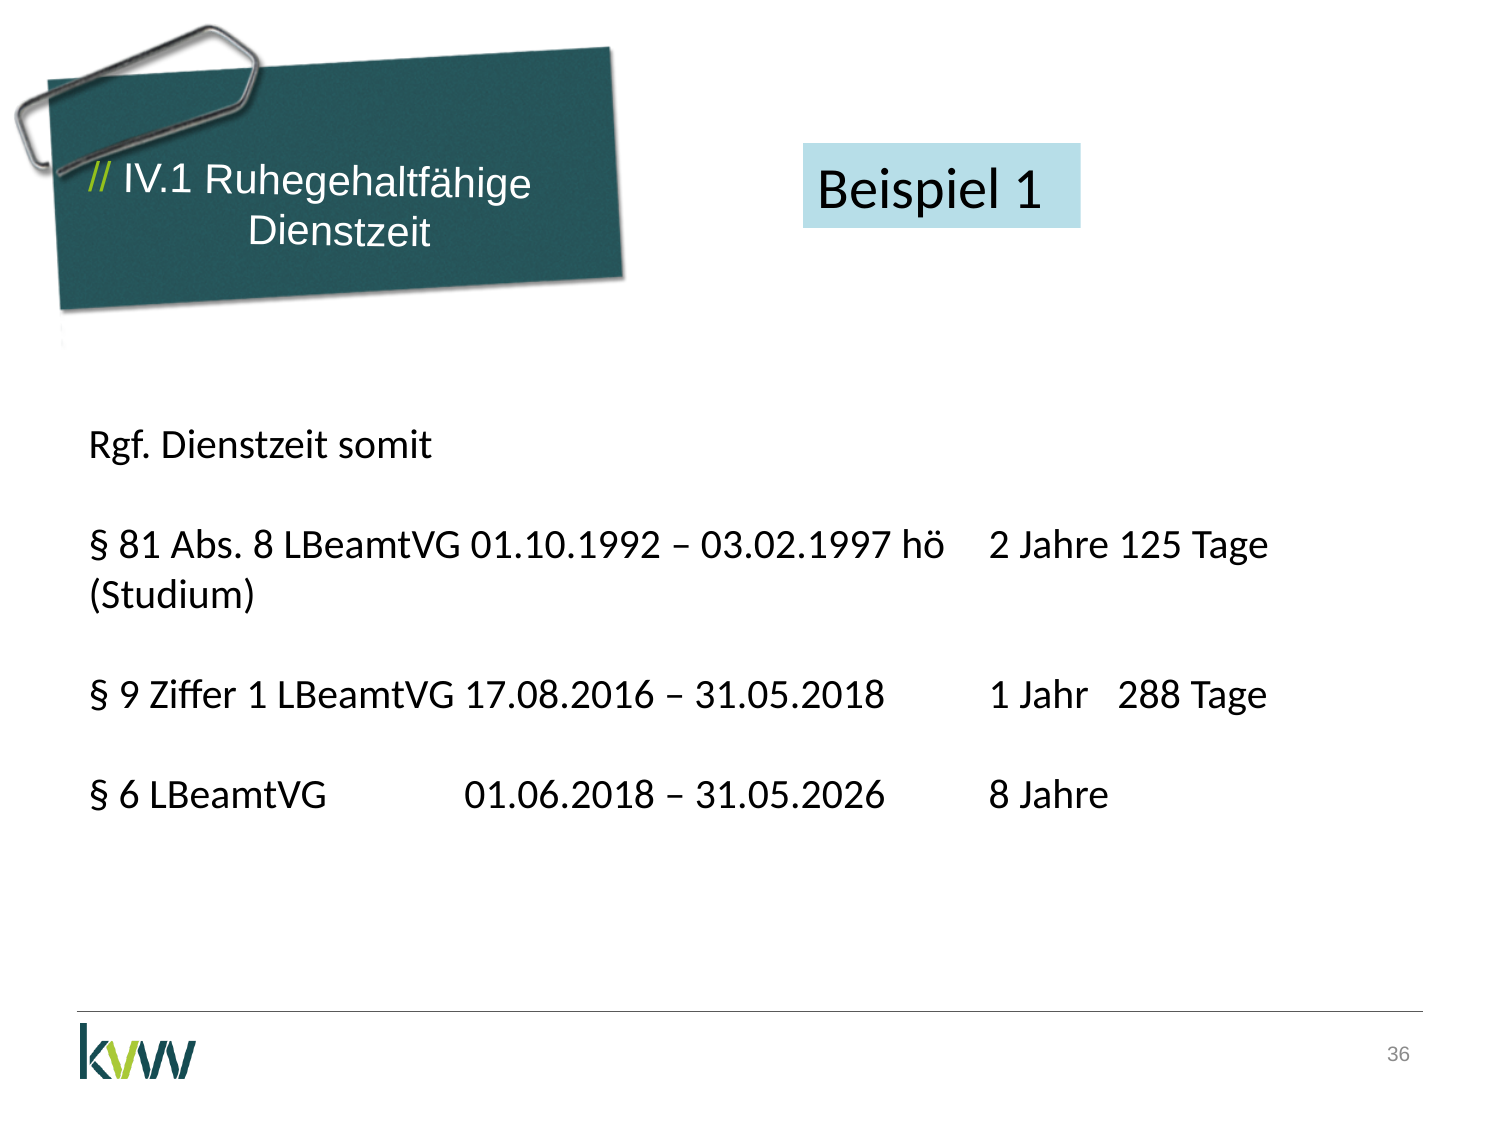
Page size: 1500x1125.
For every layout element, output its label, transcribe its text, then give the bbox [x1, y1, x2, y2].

slide_number 36 [1074, 1023, 1425, 1084]
text_box Rgf. Dienstzeit somit § 81 Abs. 8 LBeamtVG 01.10.1992 – 03.02.1997 hö 2 Jahre 125 Tage (Studium) § 9 Ziffer 1 LBeamtVG 17.08.2016 – 31.05.2018 1 Jahr 288 Tage § 6 LBeamtVG 01.06.2018 – 31.05.2026 8 Jahre [73, 409, 1424, 825]
picture [80, 1023, 196, 1079]
picture [0, 0, 692, 351]
text_box Beispiel 1 [803, 143, 1081, 228]
